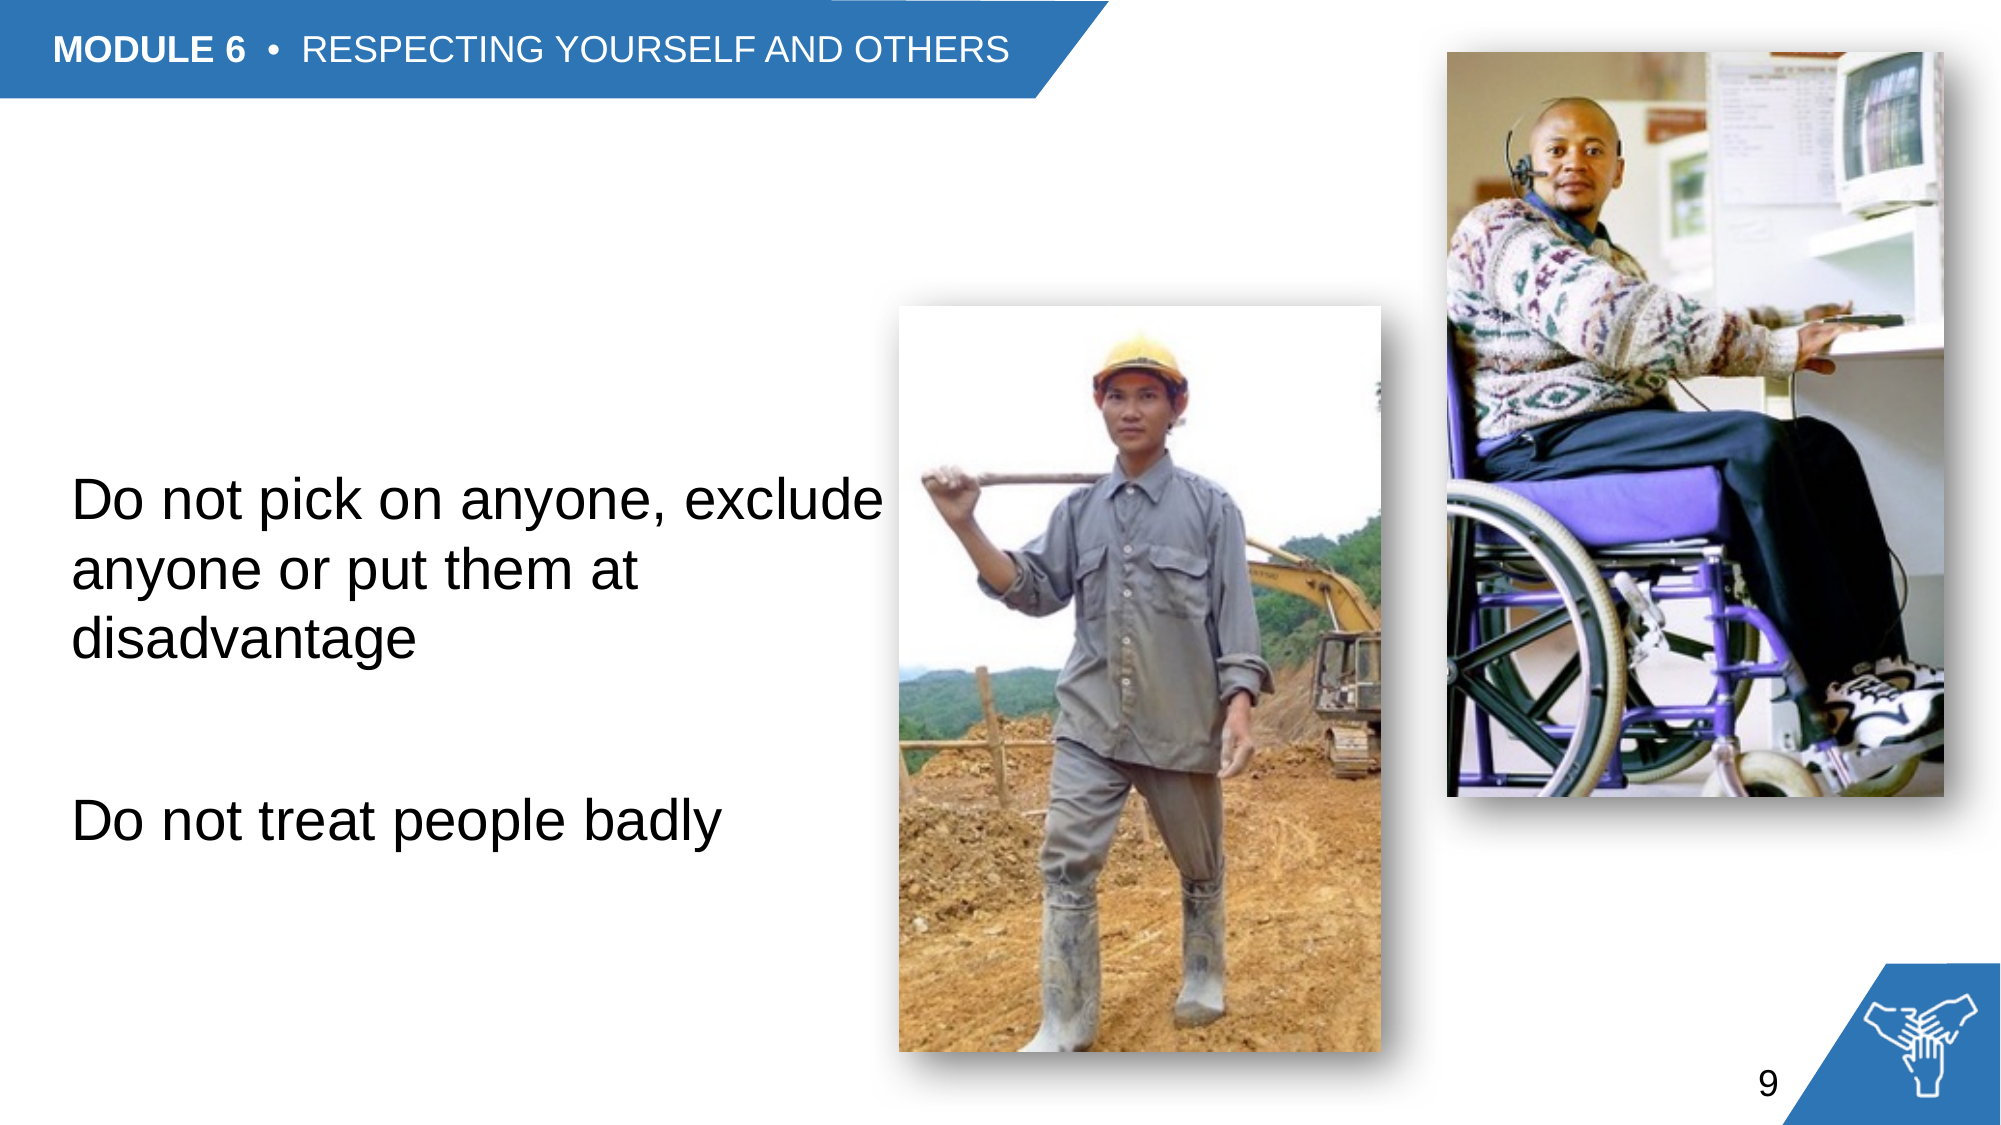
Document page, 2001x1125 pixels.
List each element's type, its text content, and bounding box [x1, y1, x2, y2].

text_box Do not pick on anyone, exclude anyone or put them at disadvantage Do not treat people badly [56, 453, 881, 860]
picture [899, 306, 1381, 1052]
text_box 9 [1743, 1051, 2000, 1112]
picture [1857, 980, 1993, 1051]
picture [1447, 51, 1944, 797]
